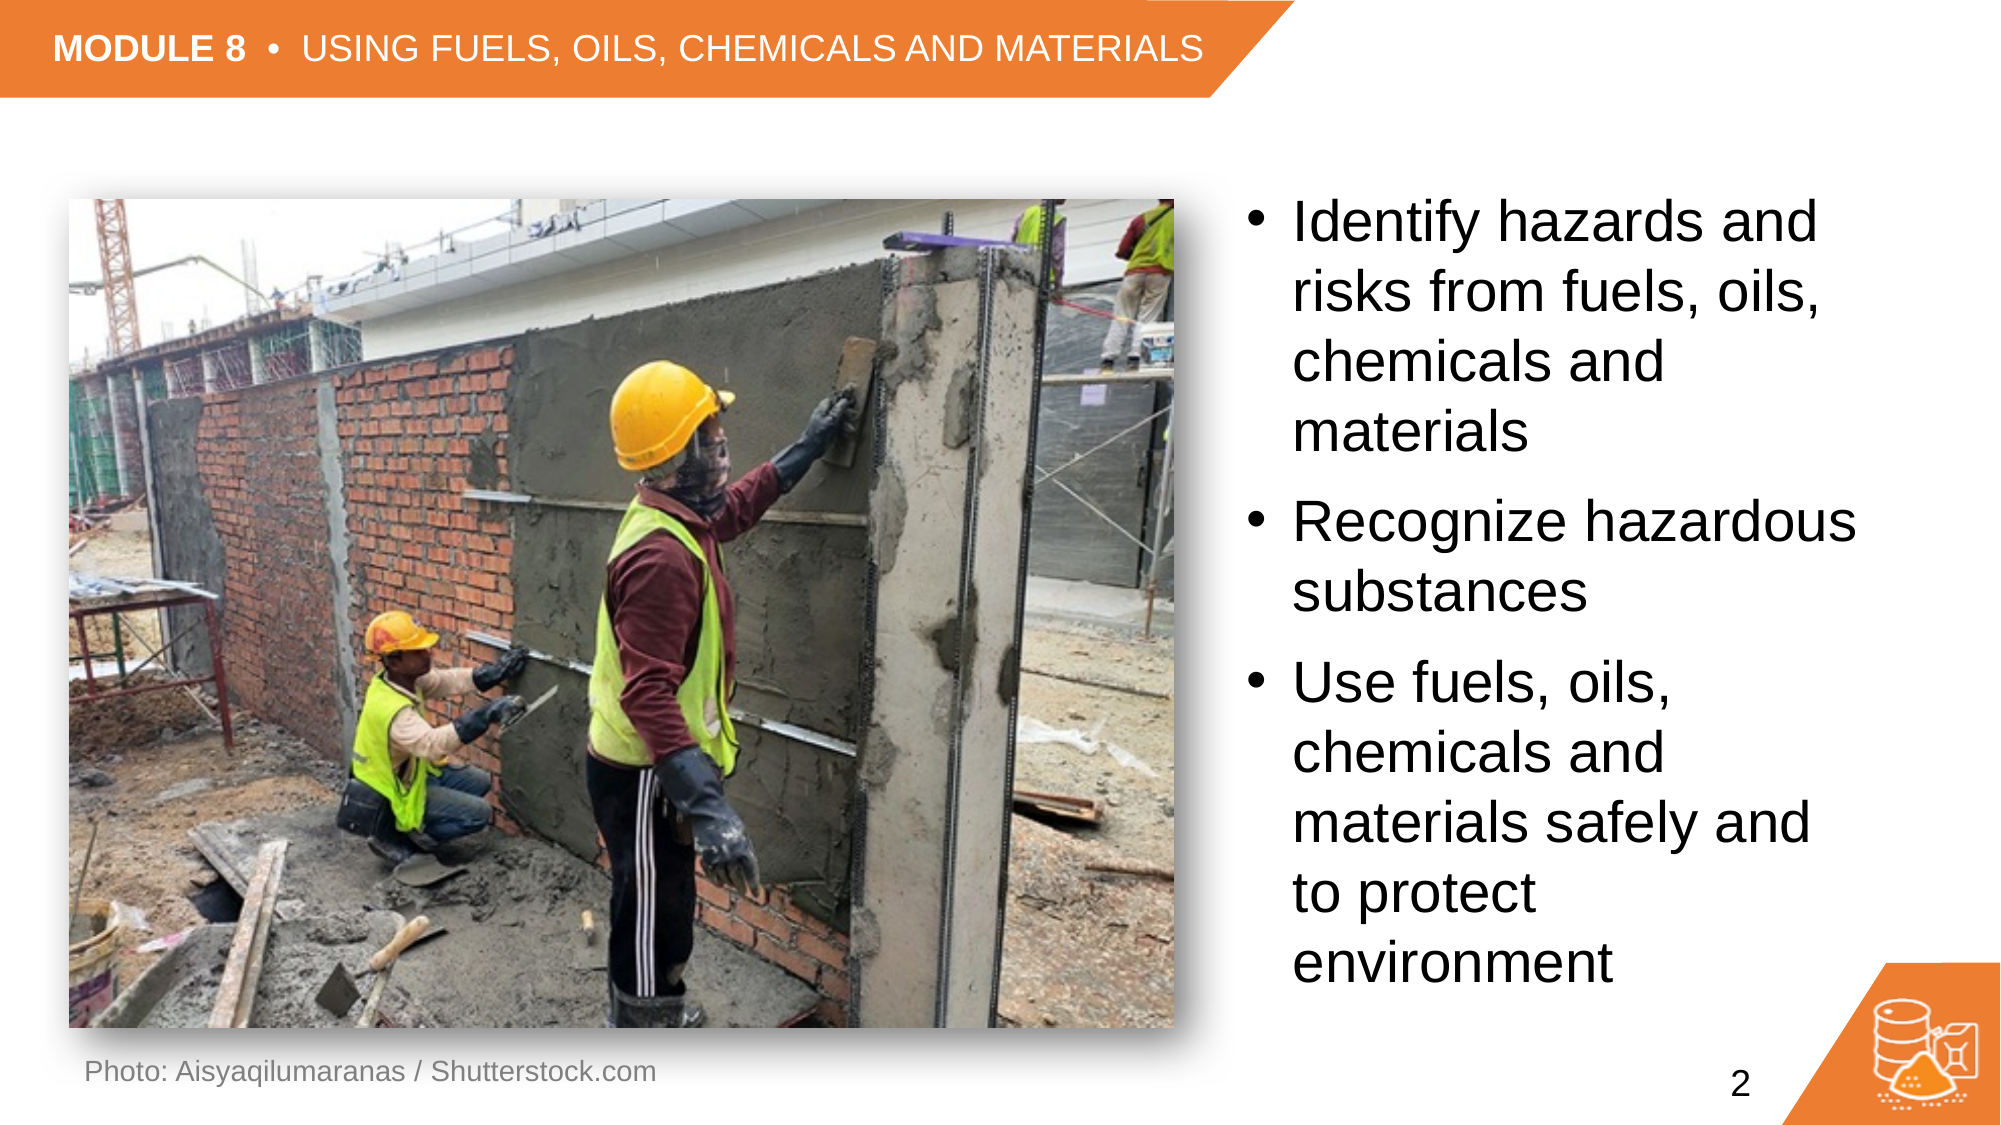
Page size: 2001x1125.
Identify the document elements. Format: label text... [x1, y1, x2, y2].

picture [1846, 980, 2000, 1125]
picture [69, 199, 1174, 1028]
text_box Photo: Aisyaqilumaranas / Shutterstock.com [69, 1044, 719, 1095]
title Identify hazards and risks from fuels, oils, chemicals and materials Recognize hazardous substances Use fuels, oils, chemicals and materials safely and to protect environment [1231, 417, 1887, 760]
